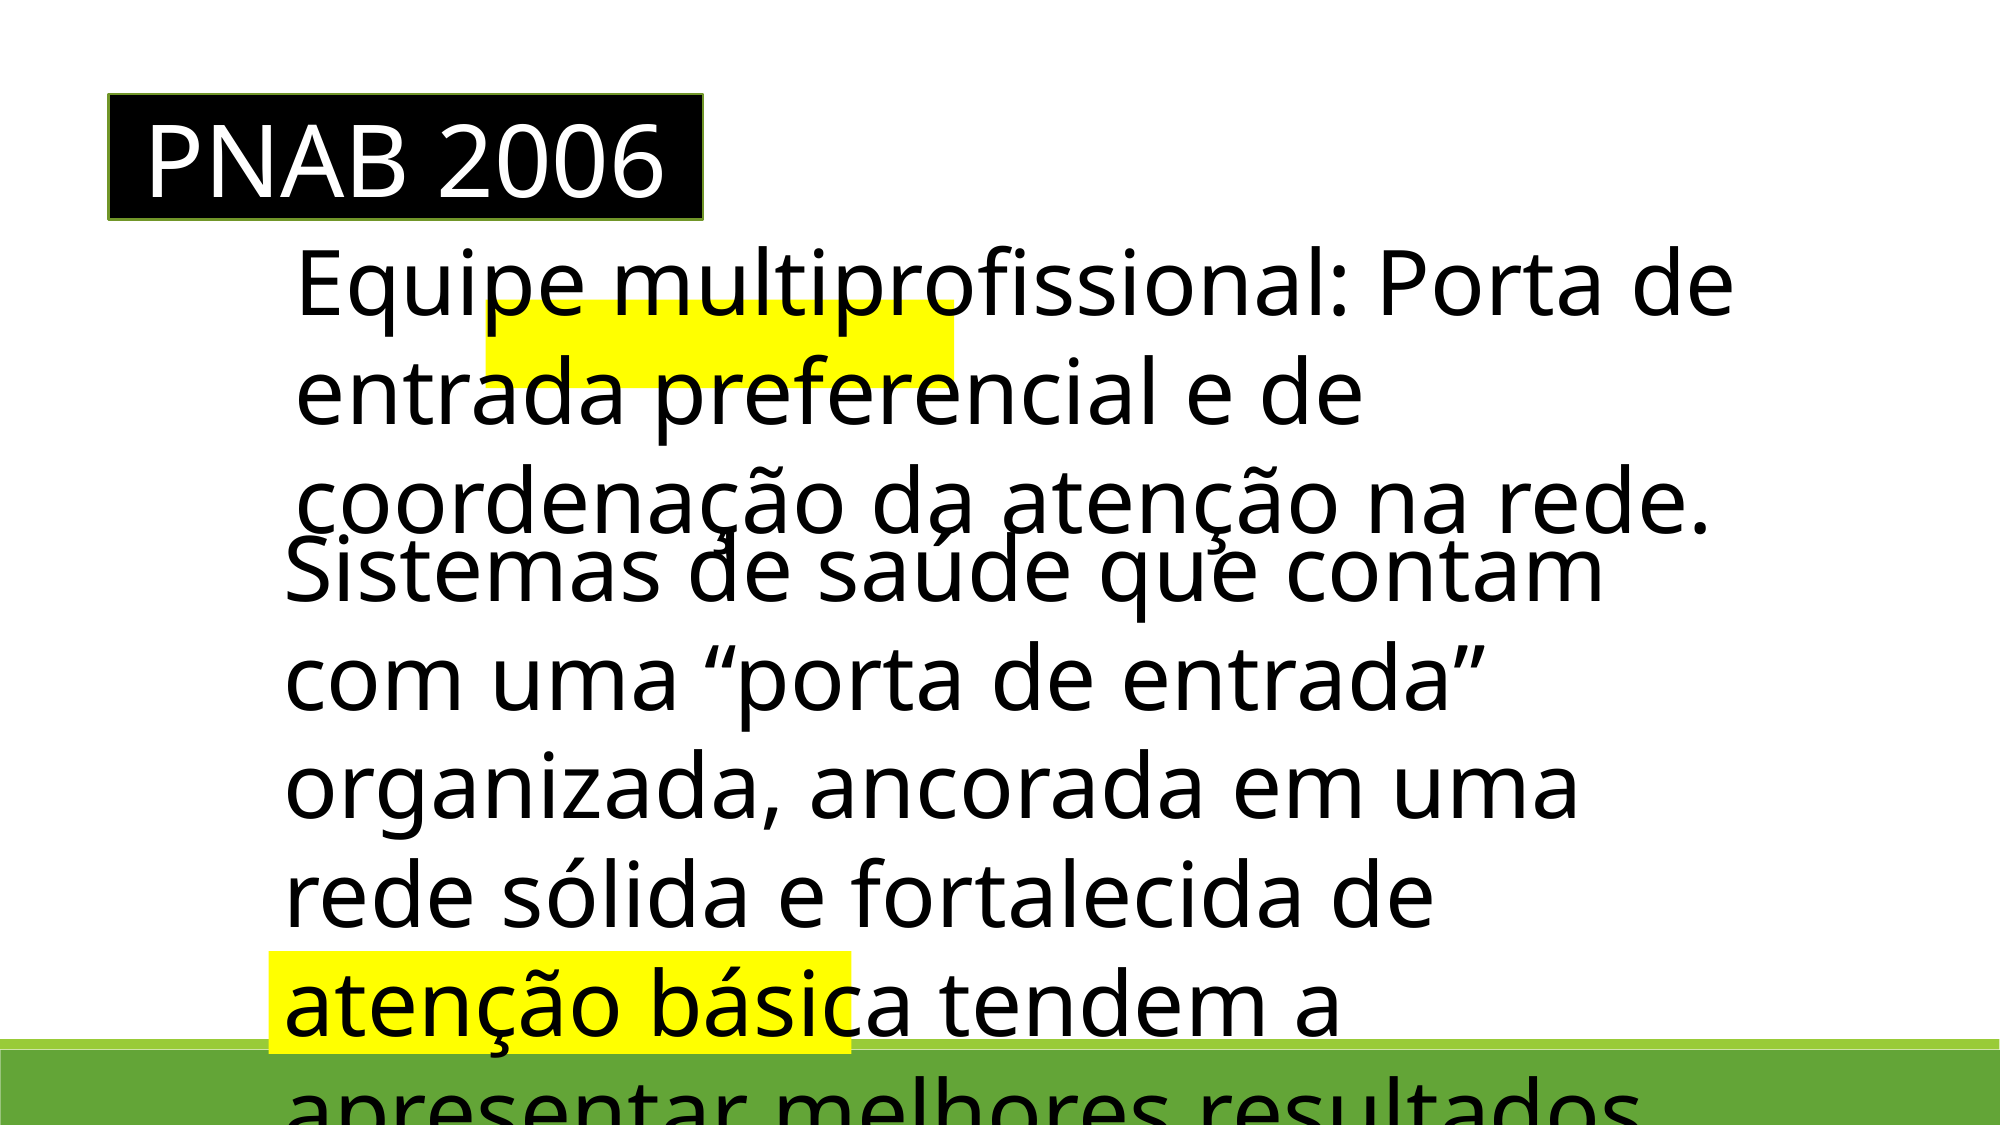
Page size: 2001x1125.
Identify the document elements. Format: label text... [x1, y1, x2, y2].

text_box [267, 950, 853, 1055]
text_box PNAB 2006 [107, 93, 704, 221]
text_box Sistemas de saúde que contam com uma “porta de entrada” organizada, ancorada em uma rede sólida e fortalecida de atenção básica tendem a apresentar melhores resultados. [267, 783, 1816, 891]
text_box [484, 298, 955, 334]
text_box Equipe multiprofissional: Porta de entrada preferencial e de coordenação da atenção na rede. [279, 334, 1828, 442]
